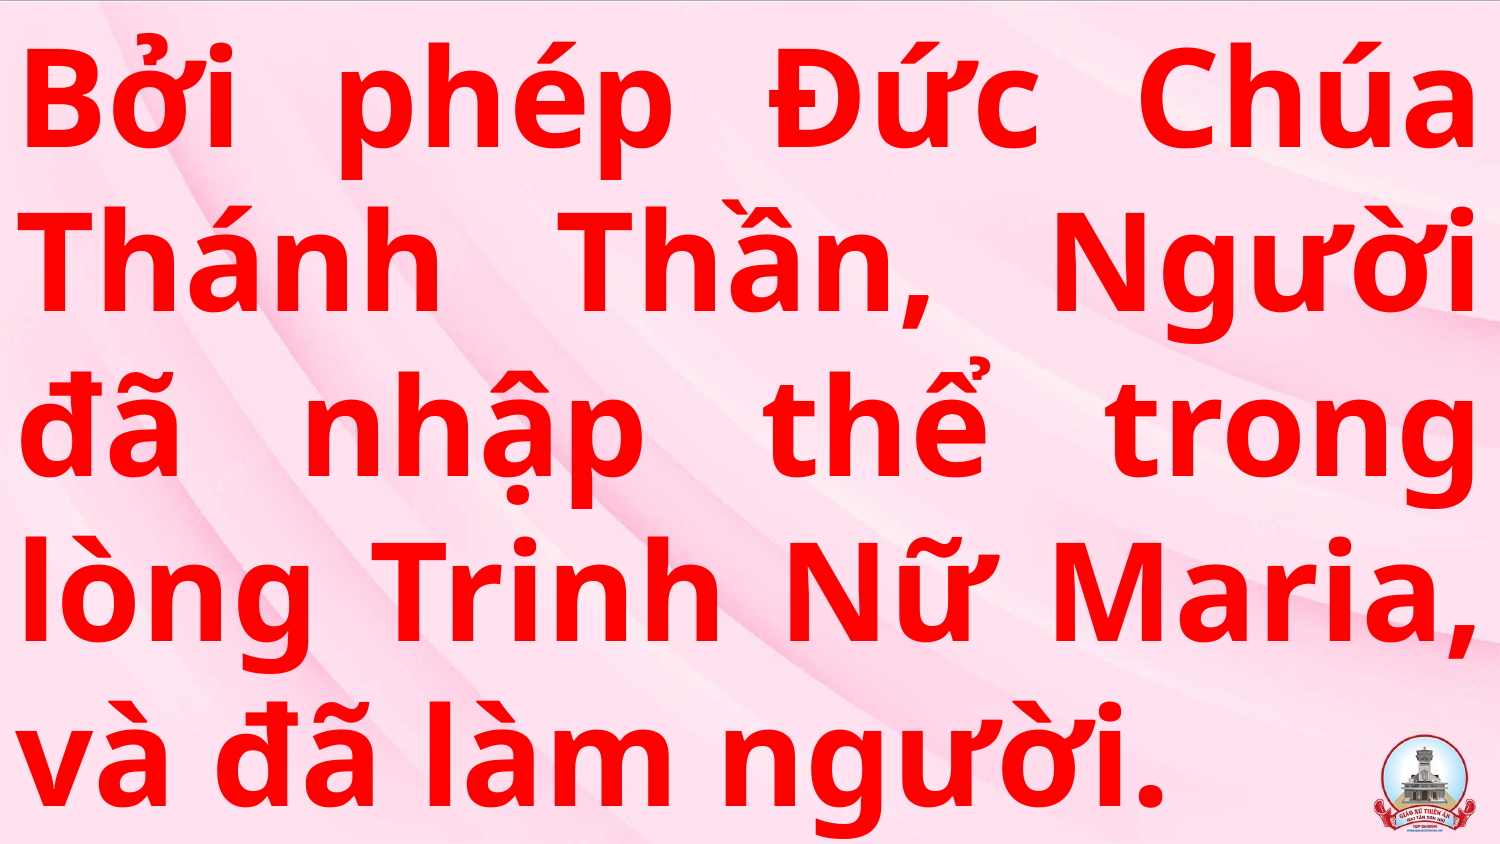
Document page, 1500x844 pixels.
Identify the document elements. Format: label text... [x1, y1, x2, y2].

title Bởi phép Đức Chúa Thánh Thần, Người đã nhập thể trong lòng Trinh Nữ Maria, và đã làm người. [0, 0, 1500, 844]
